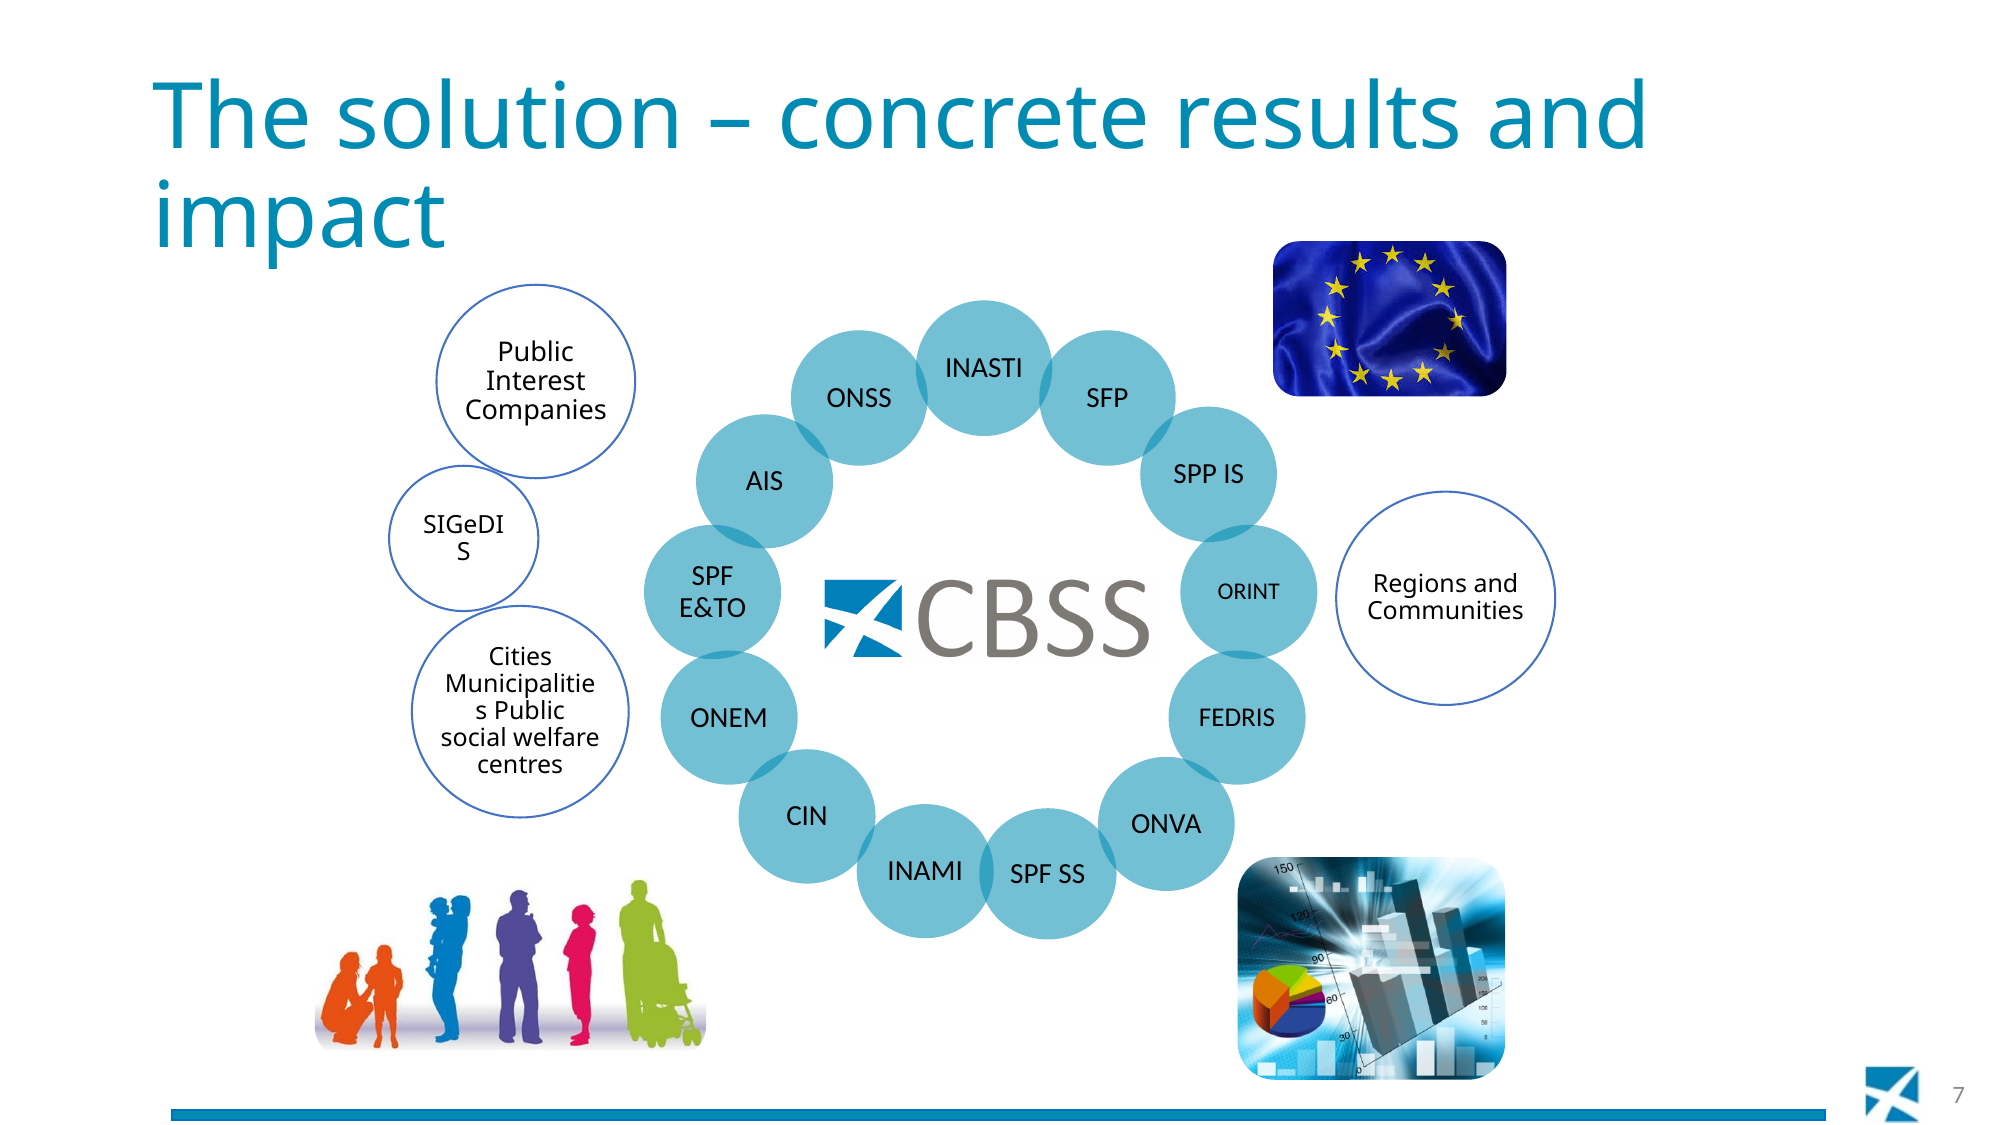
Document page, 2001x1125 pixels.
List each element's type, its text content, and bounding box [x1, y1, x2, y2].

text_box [314, 241, 1556, 1080]
slide_number 7 [1530, 1063, 1981, 1124]
title The solution – concrete results and impact [137, 59, 1863, 278]
picture [824, 579, 1154, 663]
